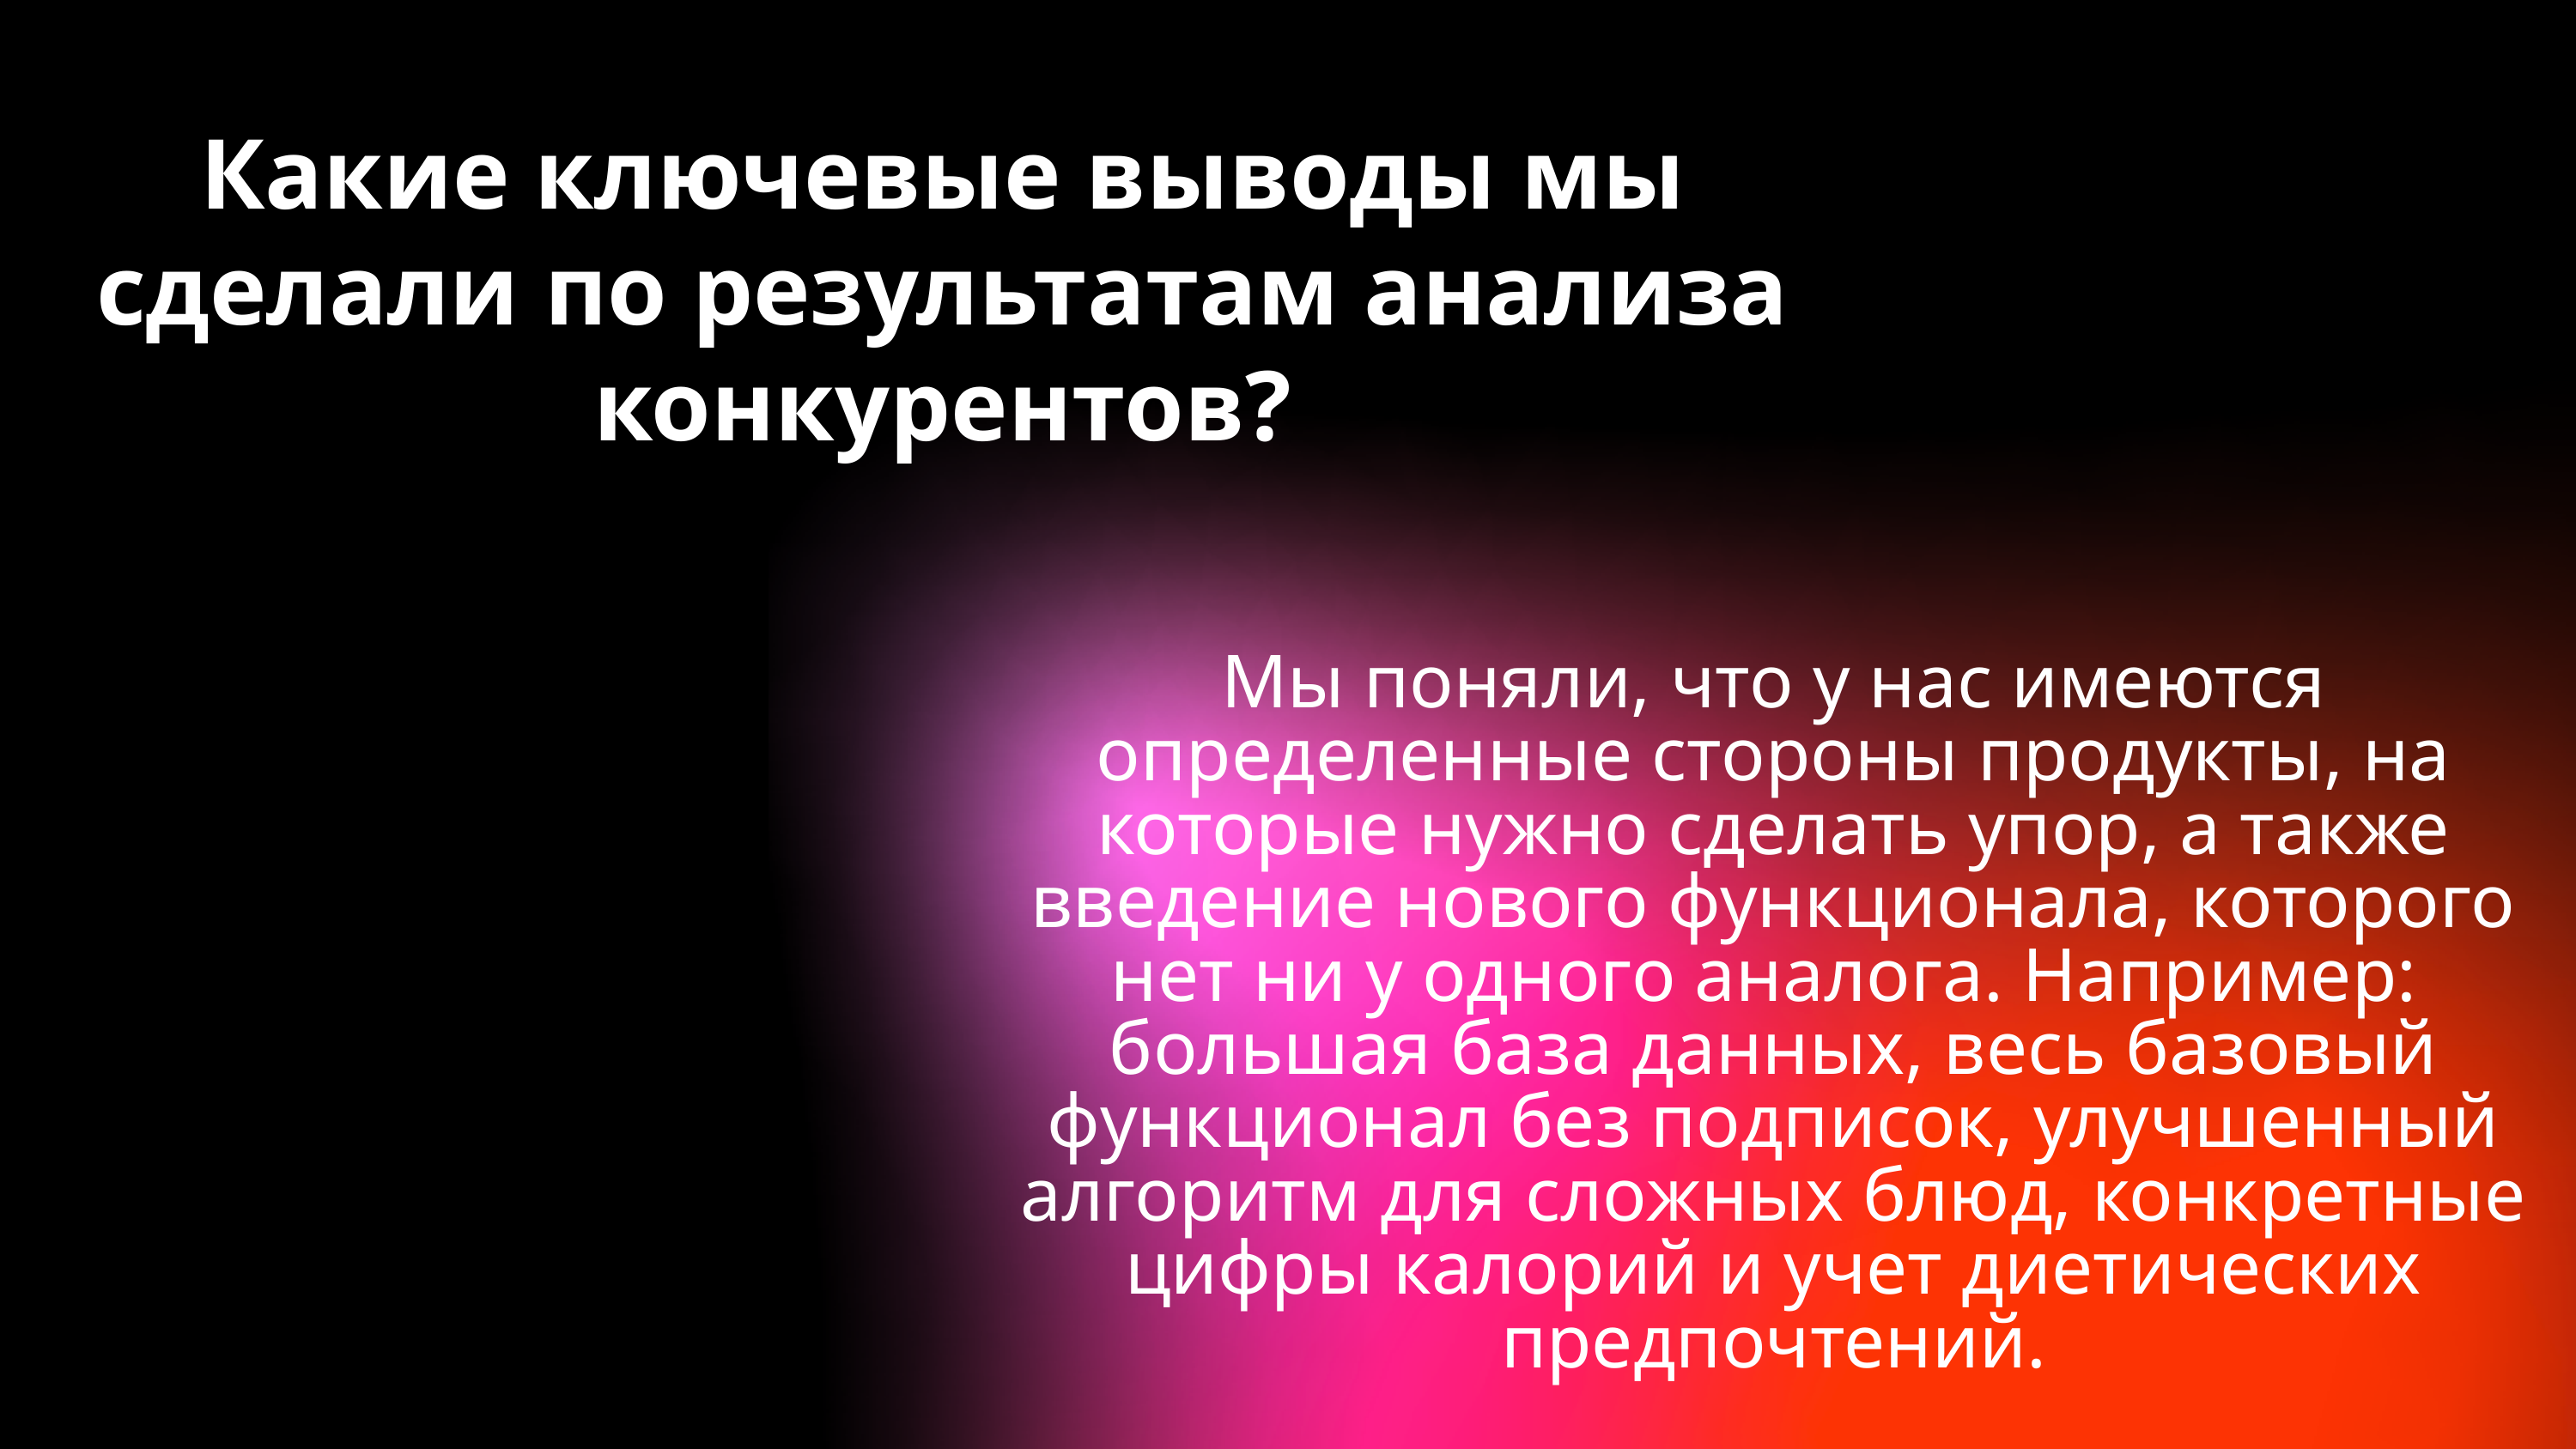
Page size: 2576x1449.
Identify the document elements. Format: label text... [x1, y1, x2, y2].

text_box Какие ключевые выводы мы сделали по результатам анализа конкурентов? [43, 112, 1843, 461]
text_box Мы поняли, что у нас имеются определенные стороны продукты, на которые нужно сделать упор, а также введение нового функционала, которого нет ни у одного аналога. Например: большая база данных, весь базовый функционал без подписок, улучшенный алгоритм для сложных блюд, конкретные цифры калорий и учет диетических предпочтений. [1008, 649, 2539, 1383]
text_box [768, 343, 2576, 1449]
